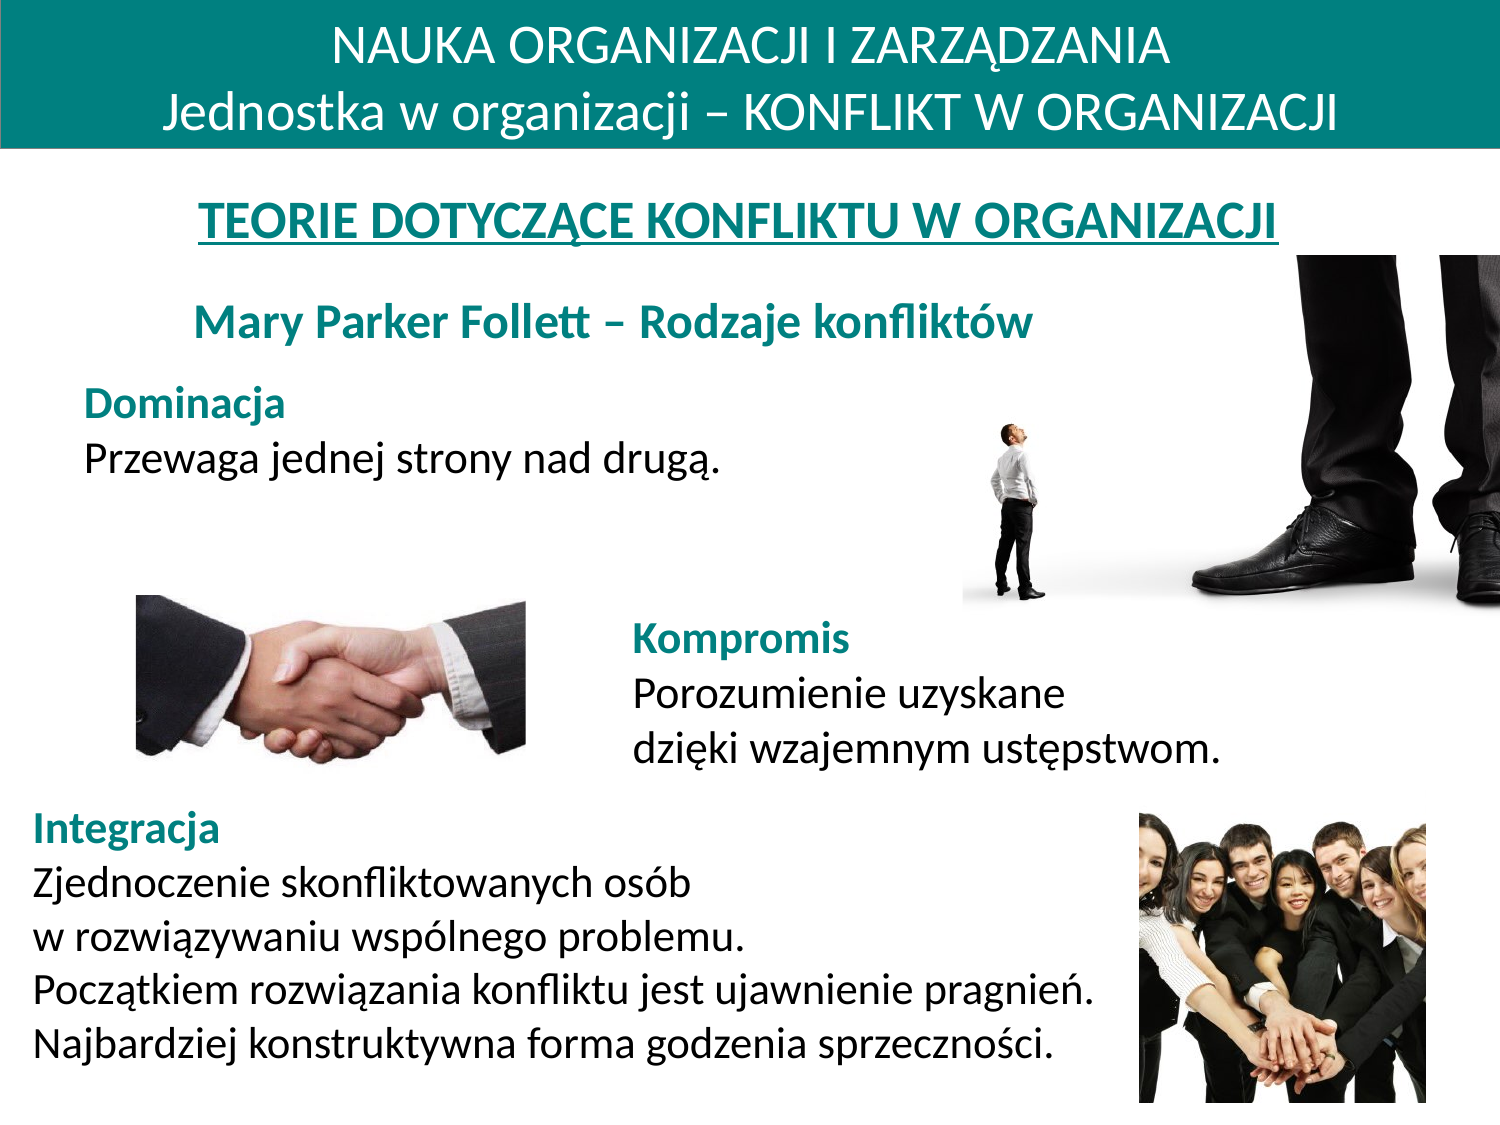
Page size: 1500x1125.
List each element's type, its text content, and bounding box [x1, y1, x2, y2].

list TEORIE DOTYCZĄCE KONFLIKTU W ORGANIZACJI Mary Parker Follett – Rodzaje konfliktów Dominacja Przewaga jednej strony nad drugą. Kompromis Porozumienie uzyskane dzięki wzajemnym ustępstwom. Integracja Zjednoczenie skonfliktowanych osób w rozwiązywaniu wspólnego problemu. Początkiem rozwiązania konfliktu jest ujawnienie pragnień. Najbardziej konstruktywna forma godzenia sprzeczności. [17, 176, 1460, 1125]
picture [135, 595, 526, 778]
text_box NAUKA ORGANIZACJI I ZARZĄDZANIA Jednostka w organizacji – KONFLIKT W ORGANIZACJI [0, 0, 1500, 149]
picture [962, 255, 1500, 620]
picture [1139, 782, 1426, 1103]
